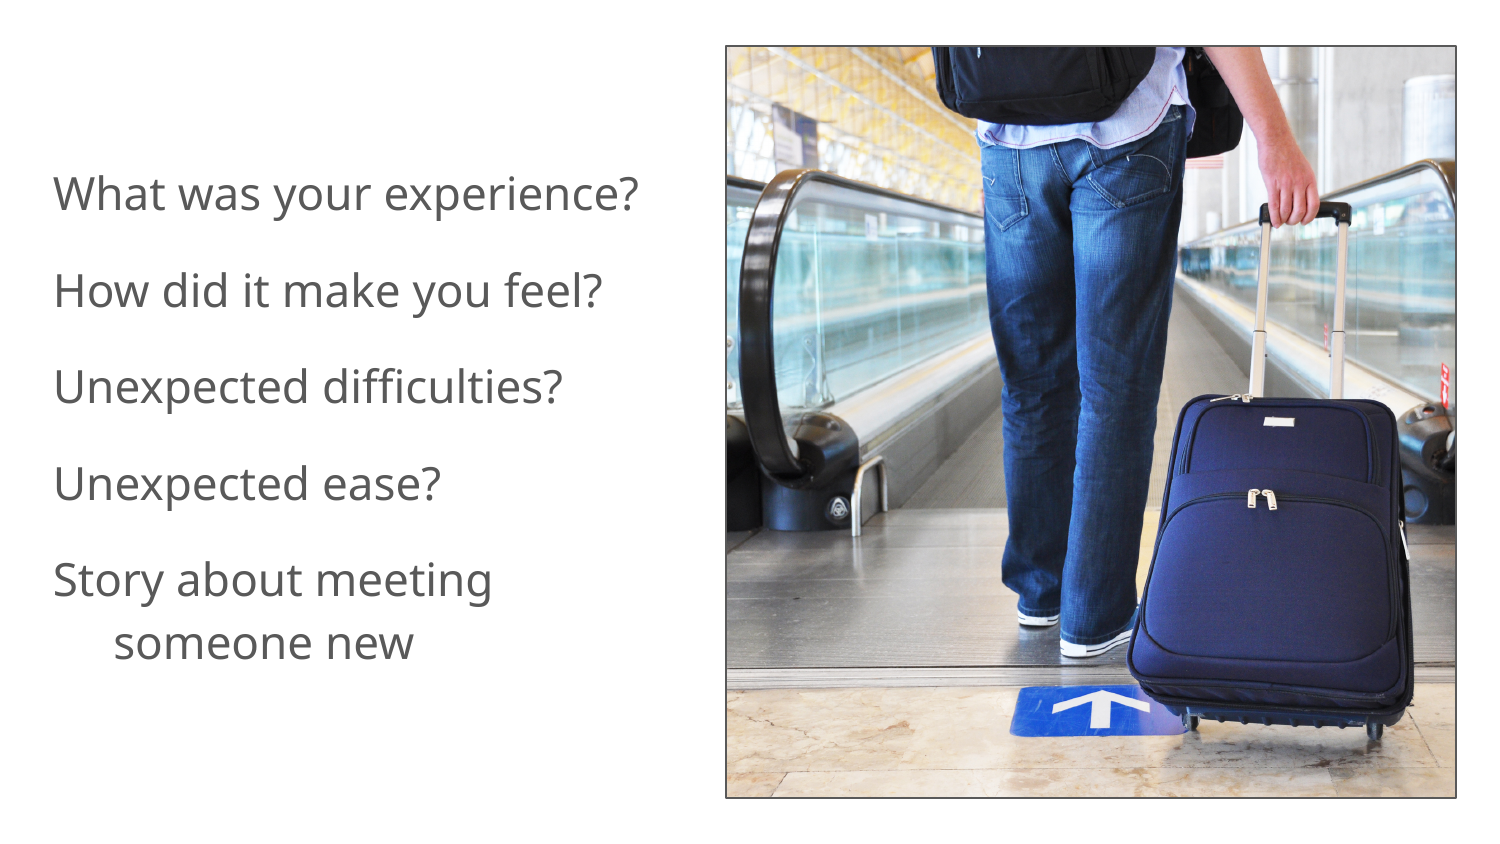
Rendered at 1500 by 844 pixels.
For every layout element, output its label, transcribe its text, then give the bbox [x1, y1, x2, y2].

list What was your experience? How did it make you feel? Unexpected difficulties? Unexpected ease? Story about meeting someone new [23, 141, 702, 703]
picture [726, 46, 1456, 798]
